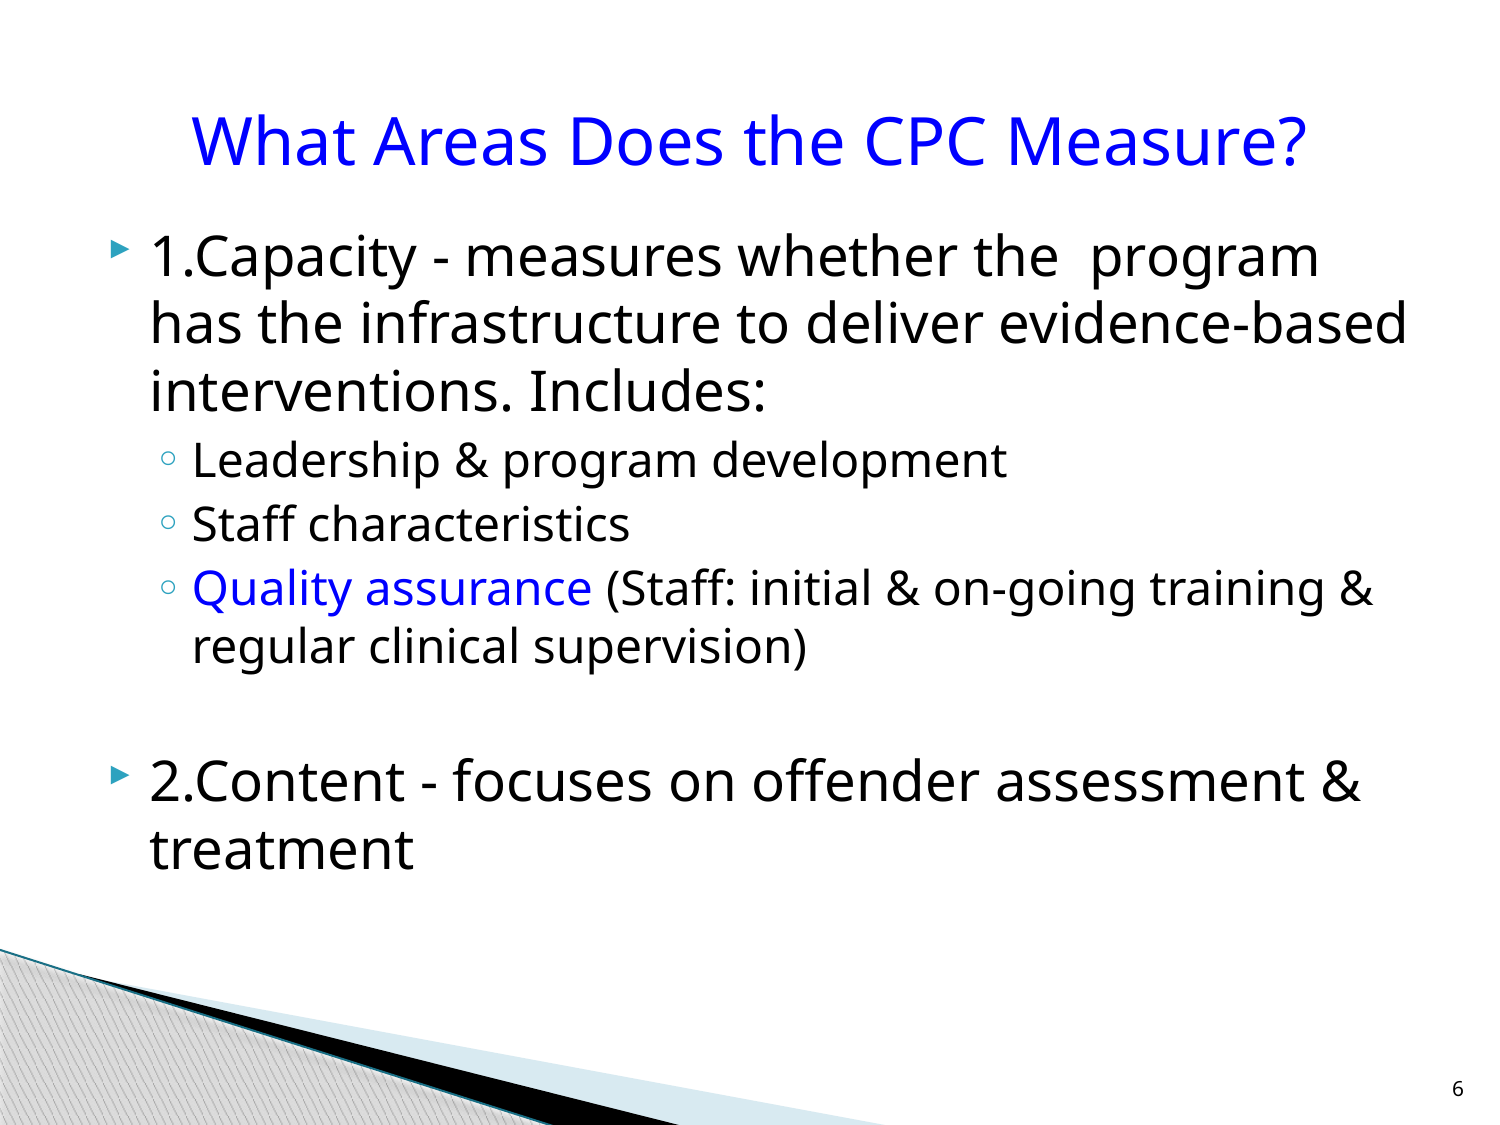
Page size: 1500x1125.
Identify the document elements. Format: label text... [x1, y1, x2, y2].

title What Areas Does the CPC Measure? [75, 45, 1425, 233]
slide_number 6 [1418, 1051, 1479, 1112]
list 1.Capacity - measures whether the program has the infrastructure to deliver evidence-based interventions. Includes: Leadership & program development Staff characteristics Quality assurance (Staff: initial & on-going training & regular clinical supervision) 2.Content - focuses on offender assessment & treatment [75, 233, 1425, 986]
